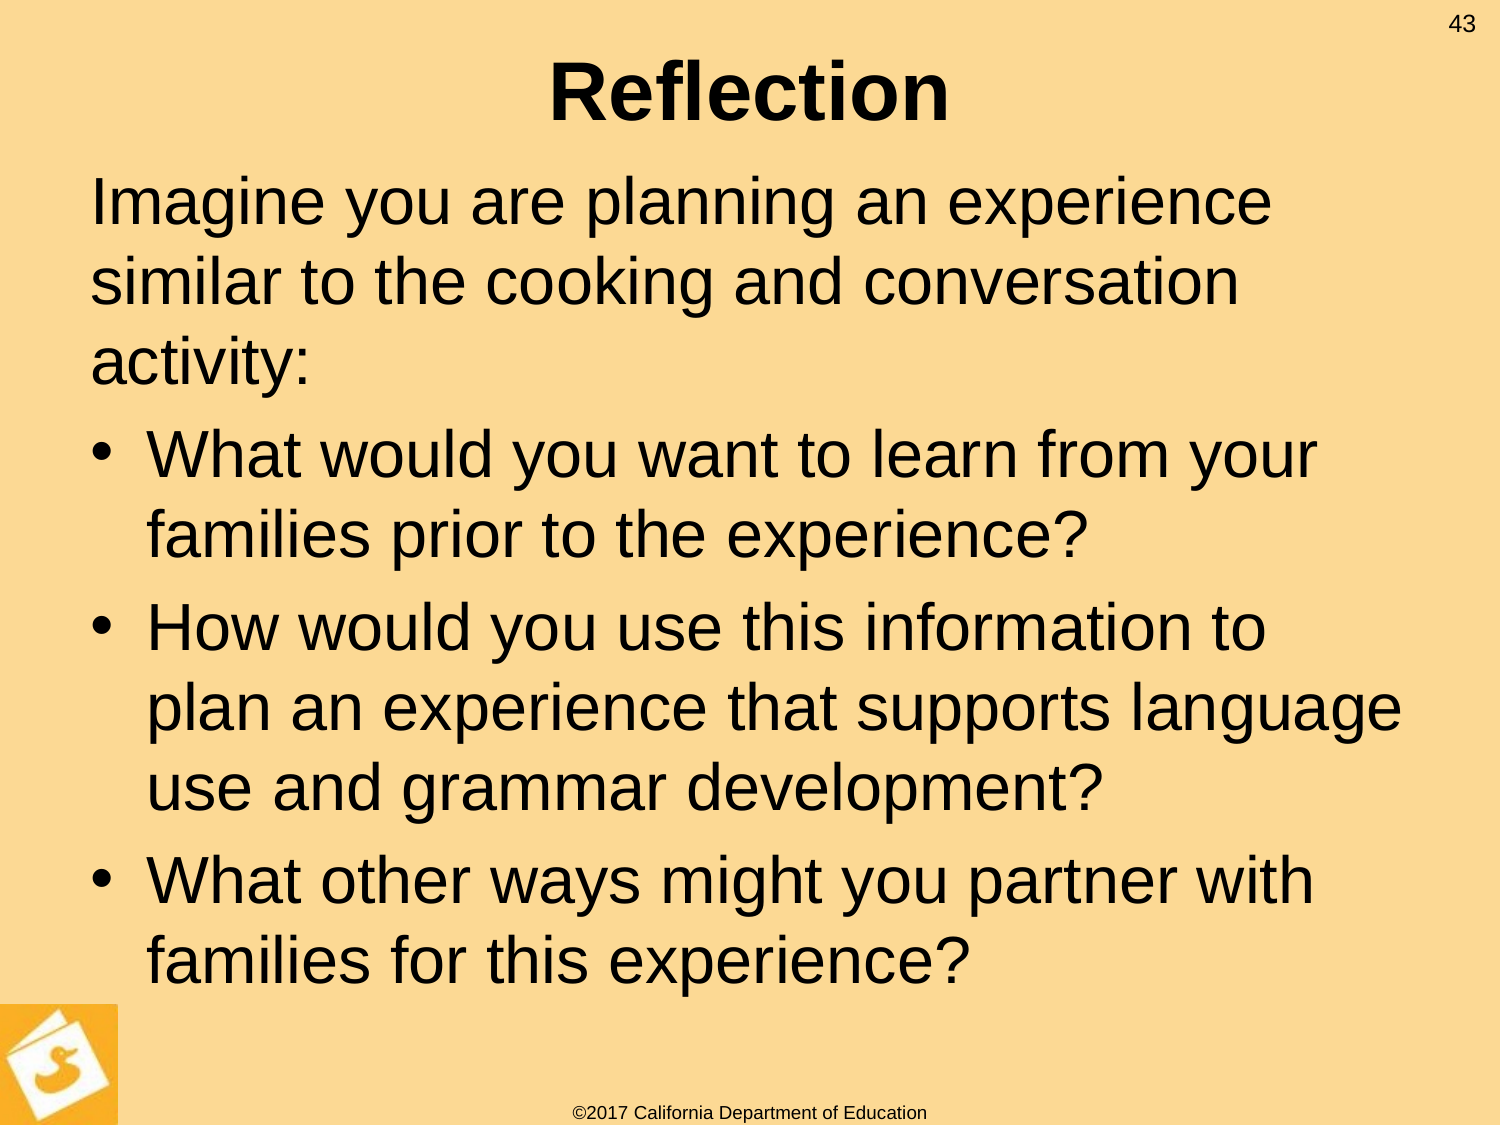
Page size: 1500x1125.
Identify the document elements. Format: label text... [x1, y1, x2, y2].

picture [0, 1004, 118, 1125]
list Imagine you are planning an experience similar to the cooking and conversation activity: What would you want to learn from your families prior to the experience? How would you use this information to plan an experience that supports language use and grammar development? What other ways might you partner with families for this experience? [75, 149, 1425, 1063]
slide_number 43 [1425, 0, 1500, 60]
title Reflection [0, 0, 1500, 175]
